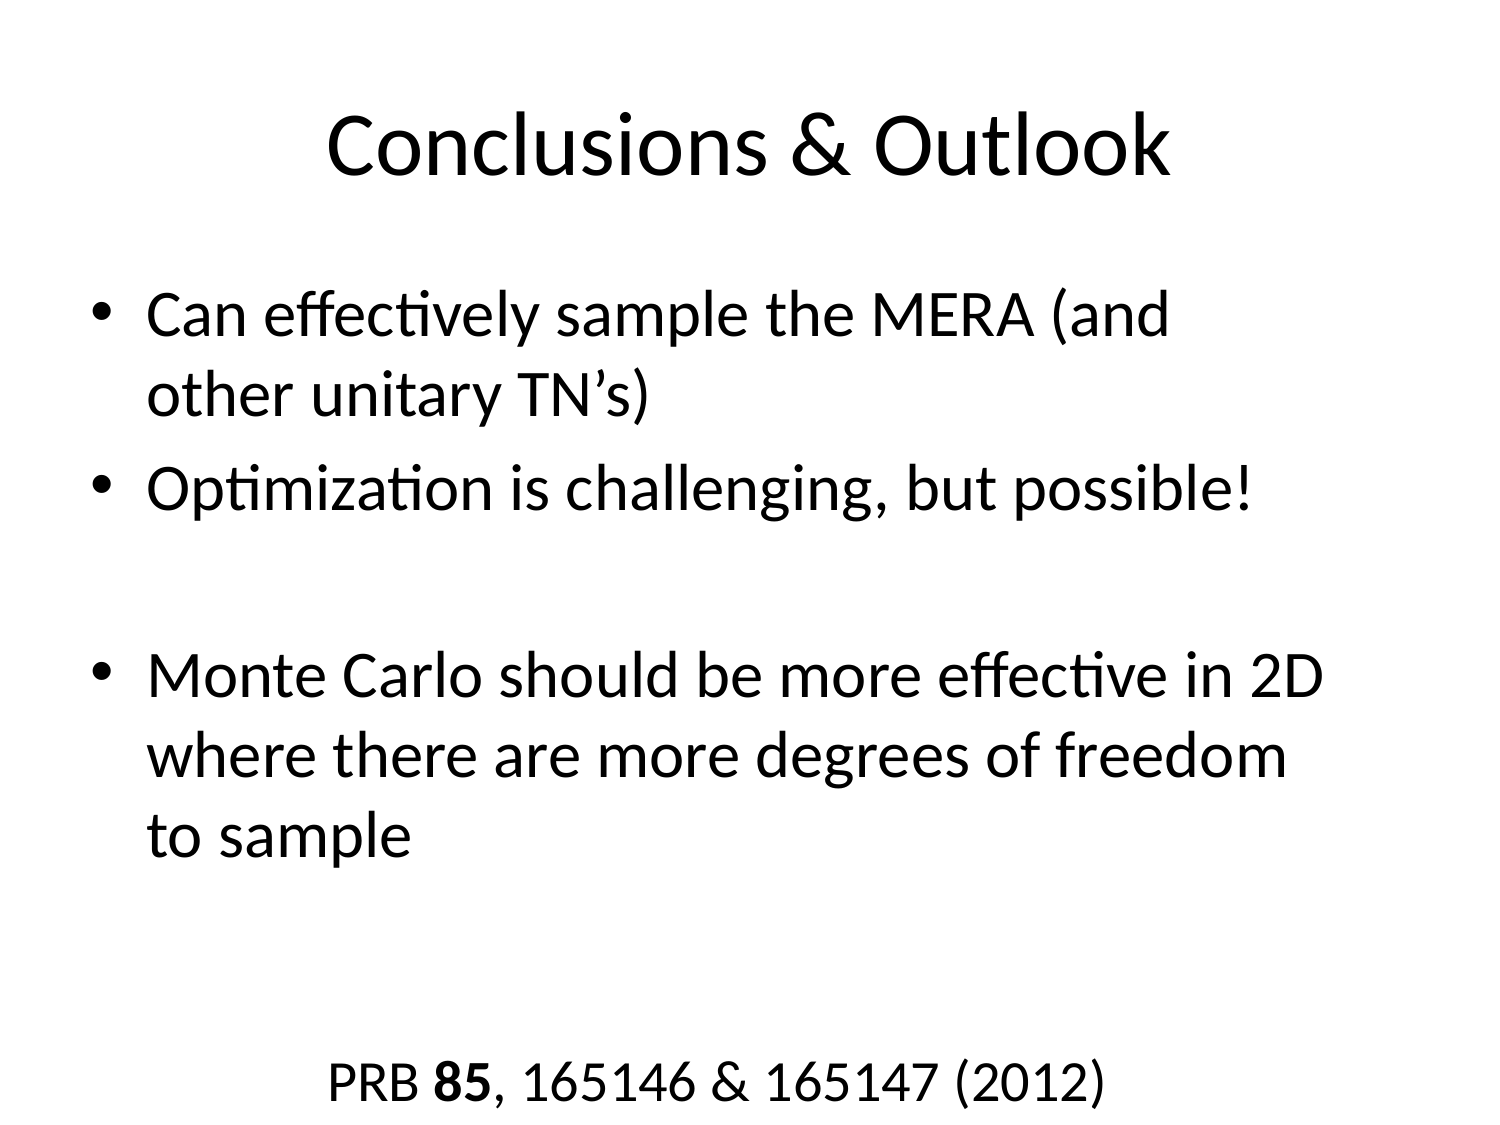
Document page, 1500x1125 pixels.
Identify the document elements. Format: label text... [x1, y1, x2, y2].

title Conclusions & Outlook [75, 45, 1425, 233]
list Can effectively sample the MERA (and other unitary TN’s) Optimization is challenging, but possible! Monte Carlo should be more effective in 2D where there are more degrees of freedom to sample [75, 262, 1345, 1005]
text_box PRB 85, 165146 & 165147 (2012) [312, 1035, 1136, 1121]
